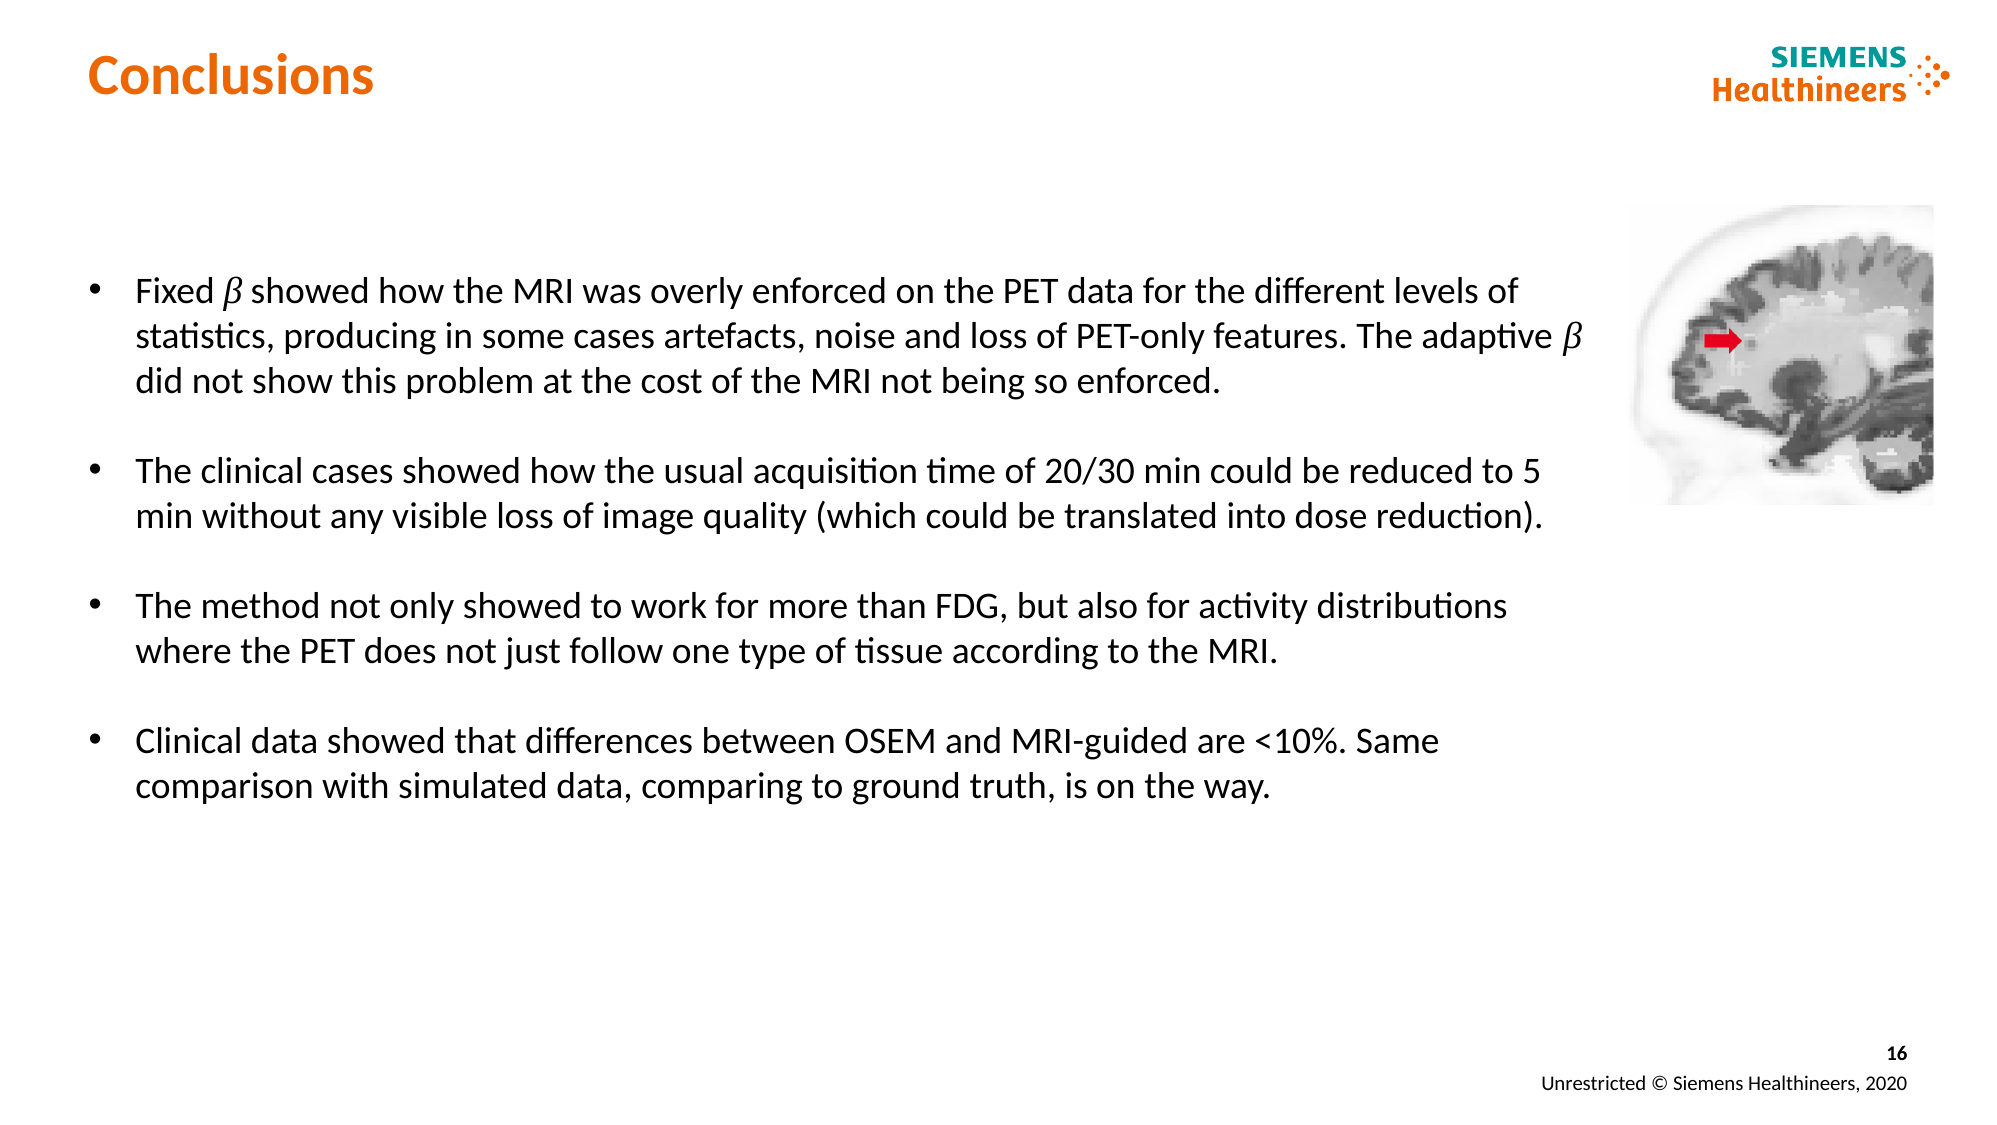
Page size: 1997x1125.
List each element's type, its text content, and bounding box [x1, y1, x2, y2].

list Fixed β showed how the MRI was overly enforced on the PET data for the different levels of statistics, producing in some cases artefacts, noise and loss of PET-only features. The adaptive β did not show this problem at the cost of the MRI not being so enforced. The clinical cases showed how the usual acquisition time of 20/30 min could be reduced to 5 min without any visible loss of image quality (which could be translated into dose reduction). The method not only showed to work for more than FDG, but also for activity distributions where the PET does not just follow one type of tissue according to the MRI. Clinical data showed that differences between OSEM and MRI-guided are <10%. Same comparison with simulated data, comparing to ground truth, is on the way. [88, 266, 1600, 1017]
title Conclusions [88, 36, 1600, 173]
picture [1619, 205, 1941, 505]
